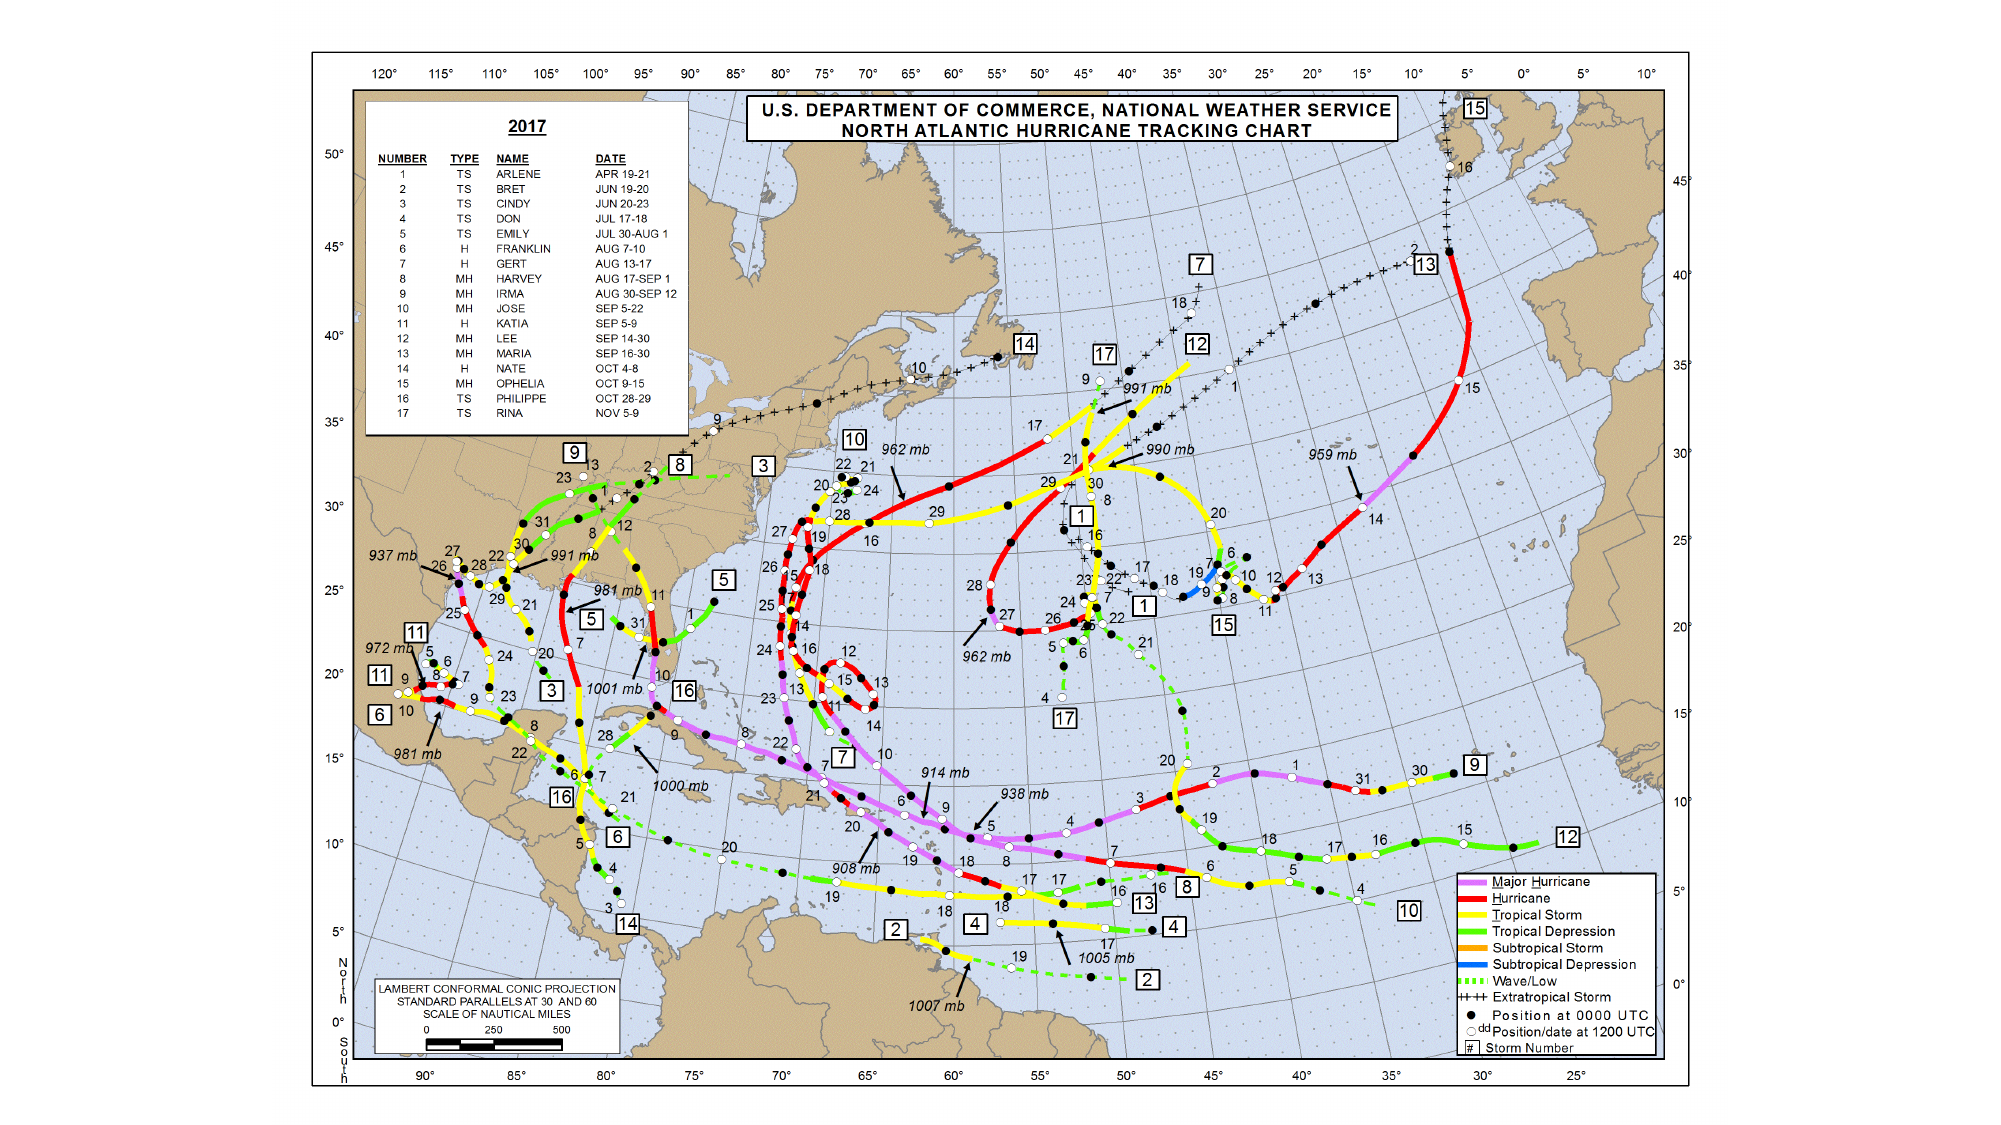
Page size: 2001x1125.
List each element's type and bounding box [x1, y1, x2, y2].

picture [272, 0, 1728, 1125]
